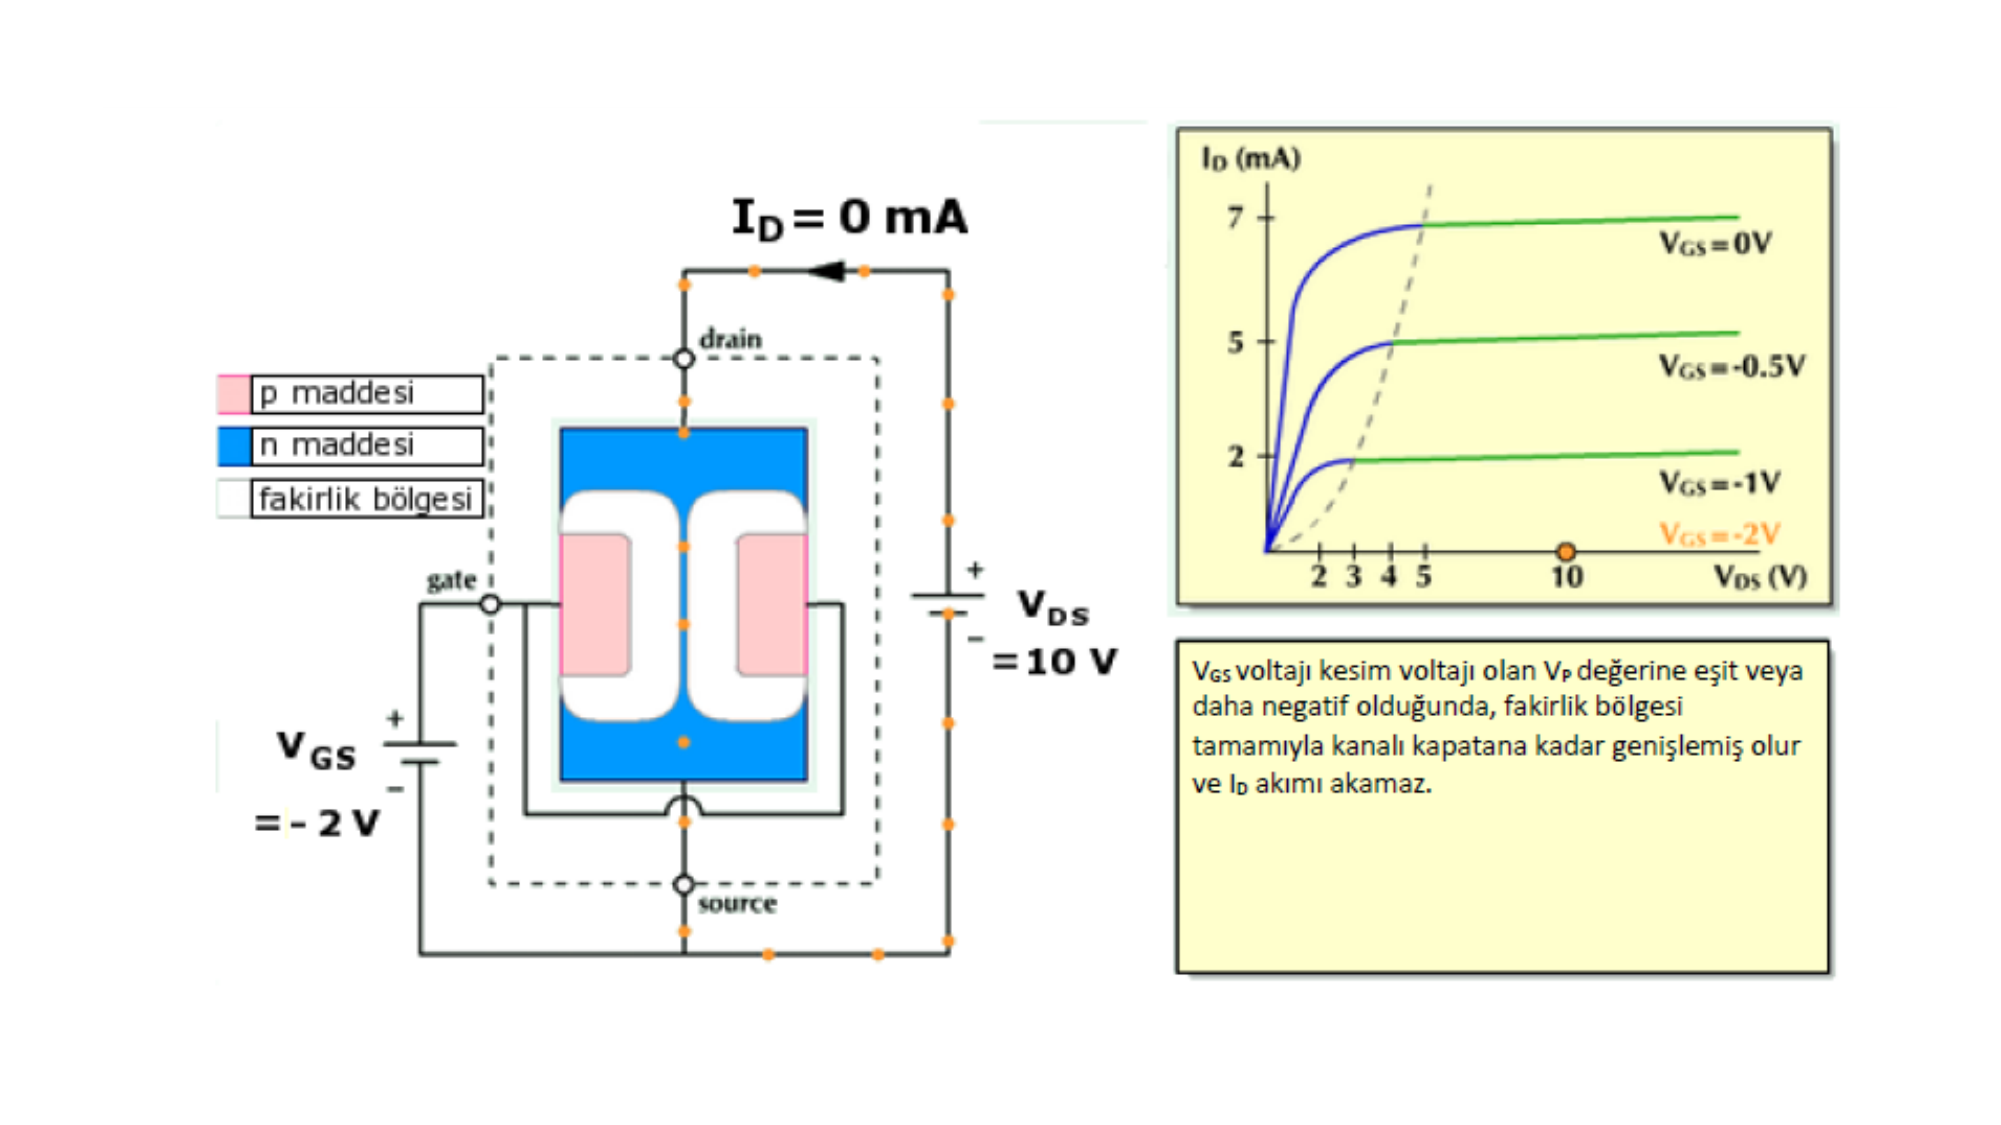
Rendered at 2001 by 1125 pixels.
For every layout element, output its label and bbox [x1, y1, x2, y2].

picture [103, 106, 1896, 1019]
